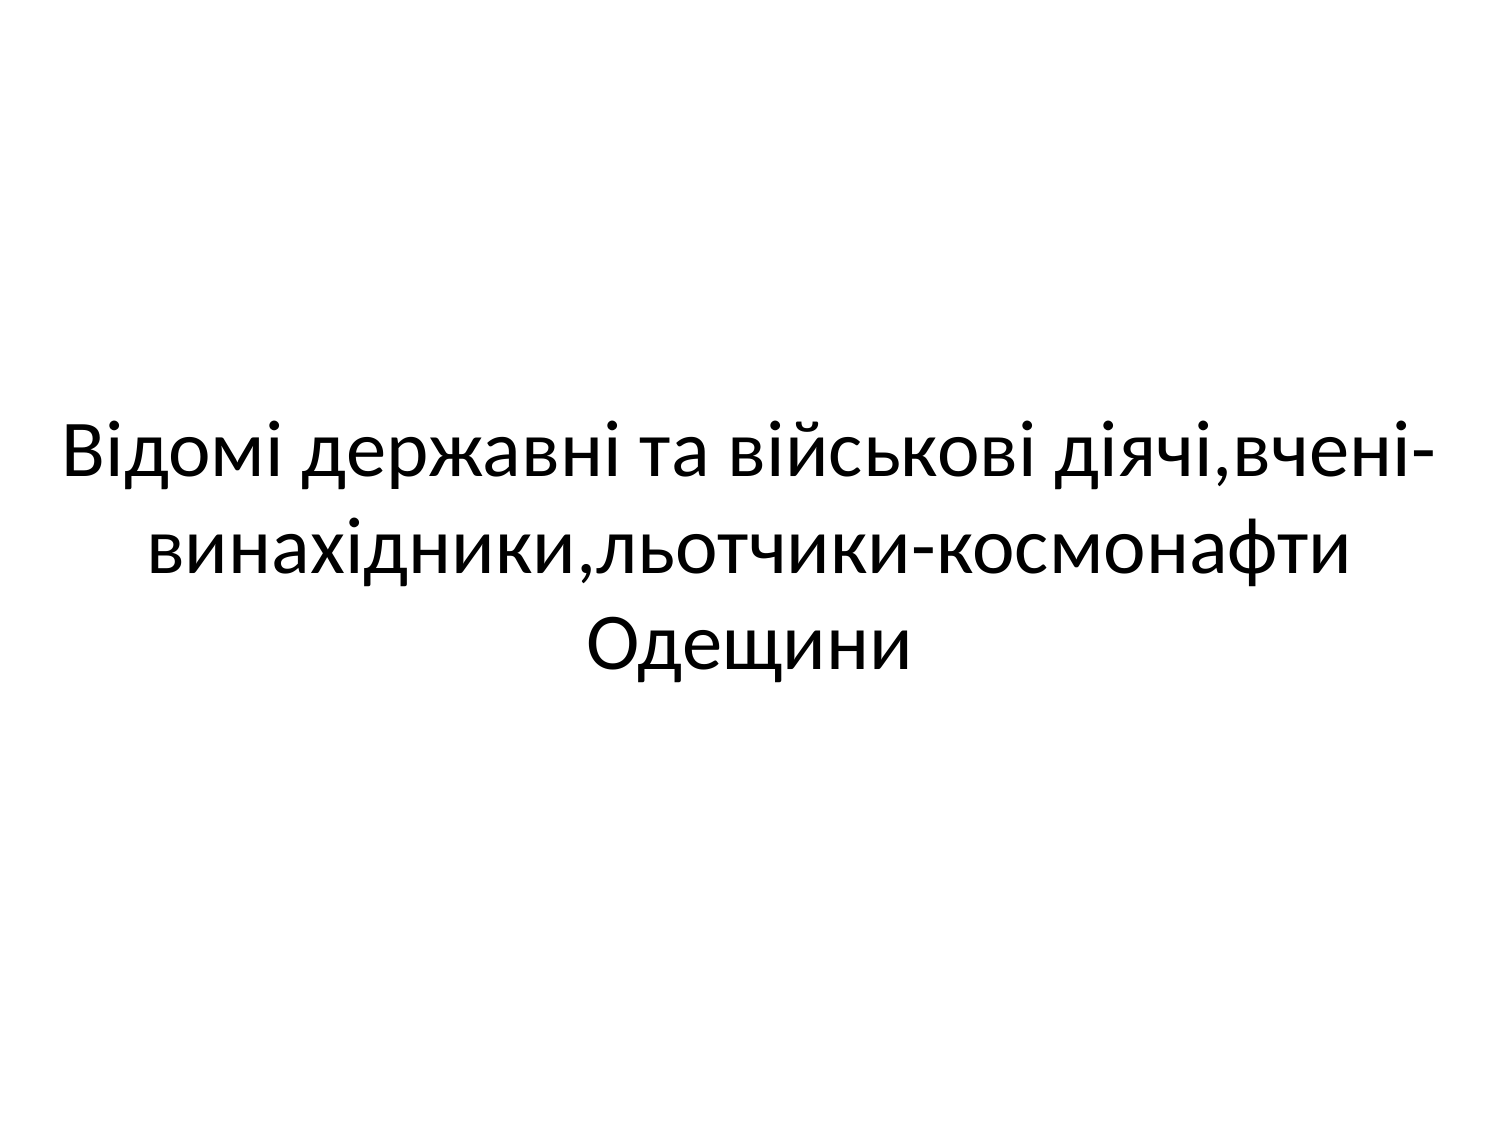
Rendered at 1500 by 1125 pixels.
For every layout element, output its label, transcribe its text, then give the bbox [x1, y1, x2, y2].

title Відомі державні та військові діячі,вчені-винахідники,льотчики-космонафти Одещини [0, 387, 1500, 792]
